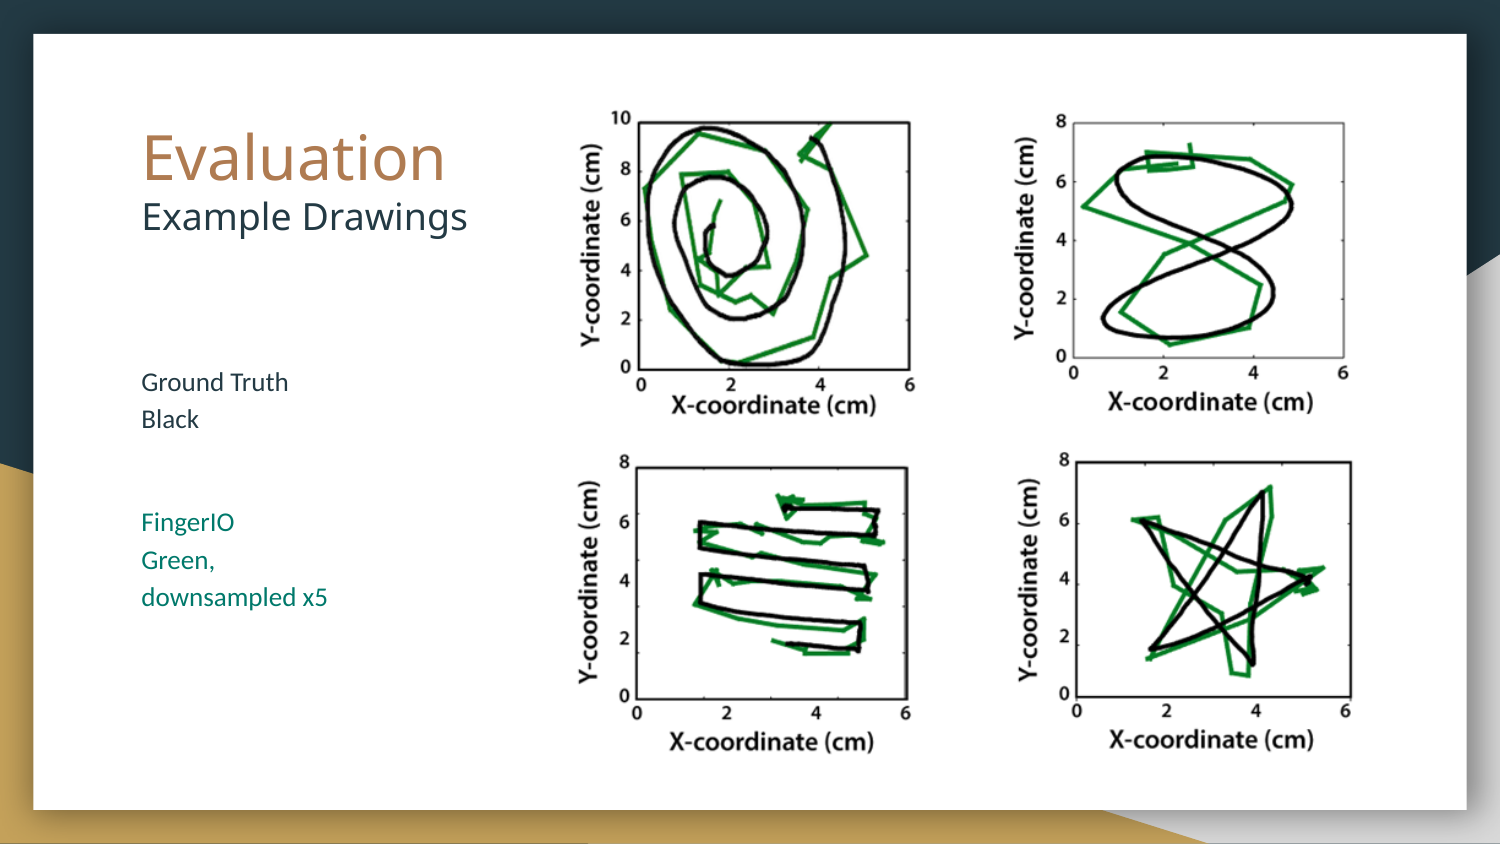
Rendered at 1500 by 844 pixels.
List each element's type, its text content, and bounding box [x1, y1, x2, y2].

picture [561, 93, 1395, 767]
list Ground Truth Black FingerIO Green, downsampled x5 [126, 344, 434, 653]
title Evaluation Example Drawings [126, 102, 556, 260]
